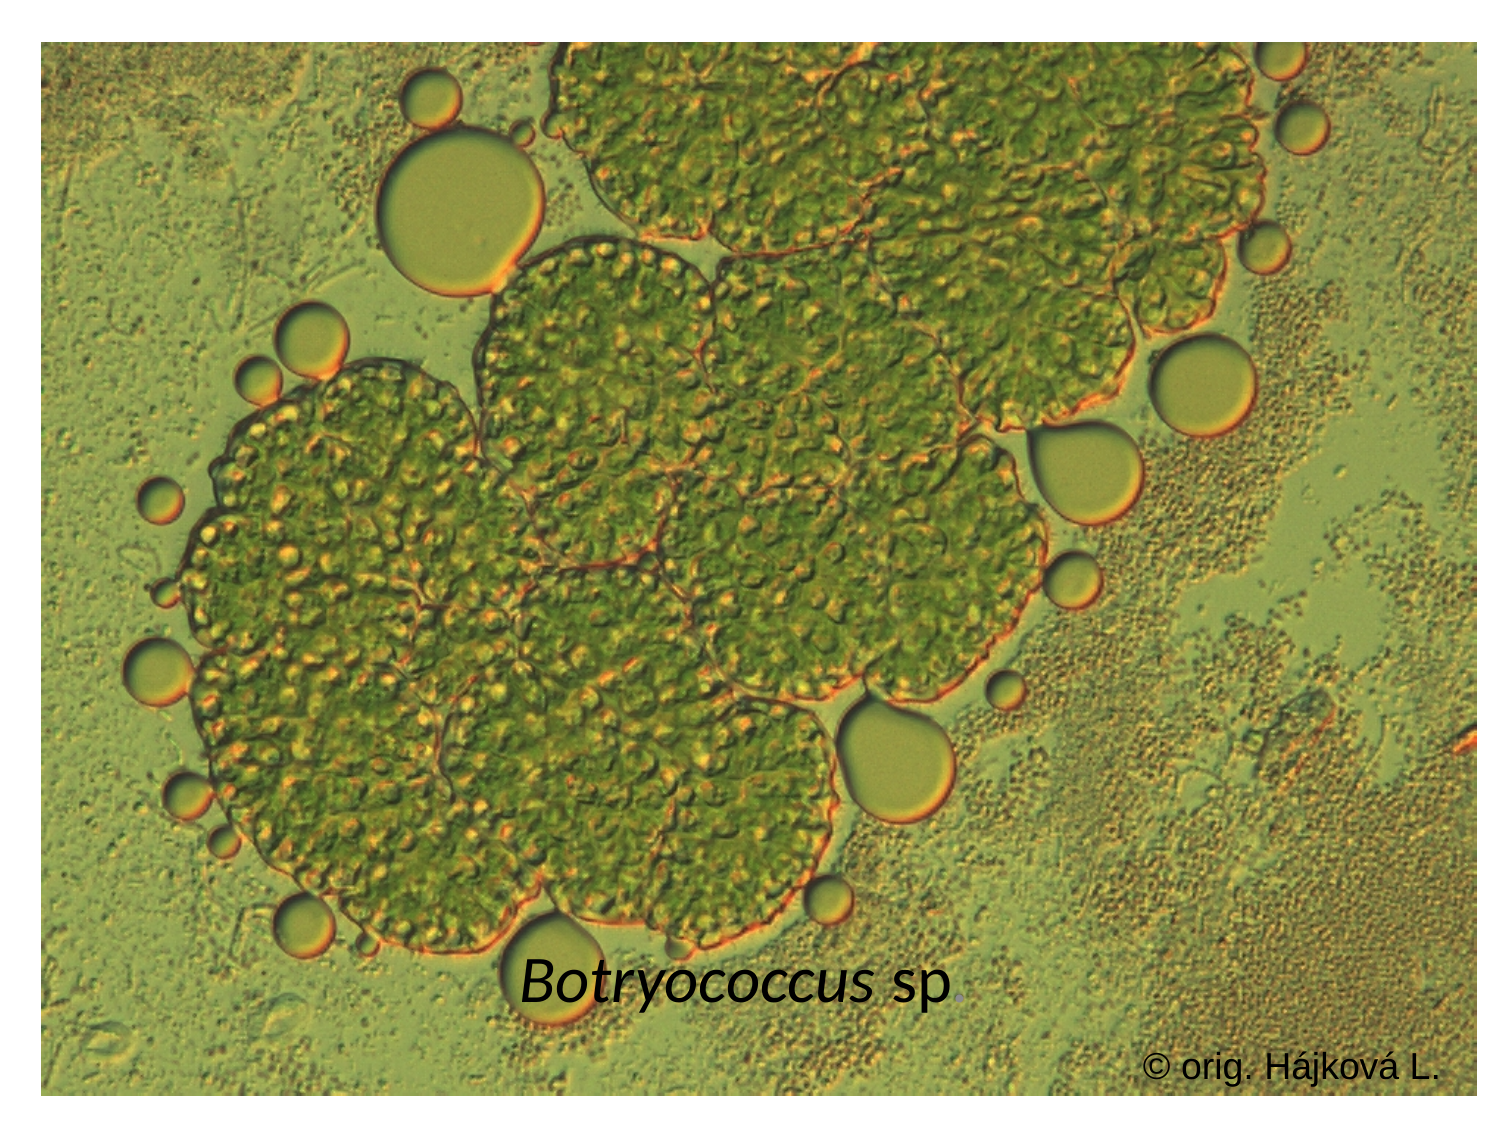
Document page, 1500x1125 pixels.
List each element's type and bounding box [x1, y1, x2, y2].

picture [40, 42, 1478, 1097]
